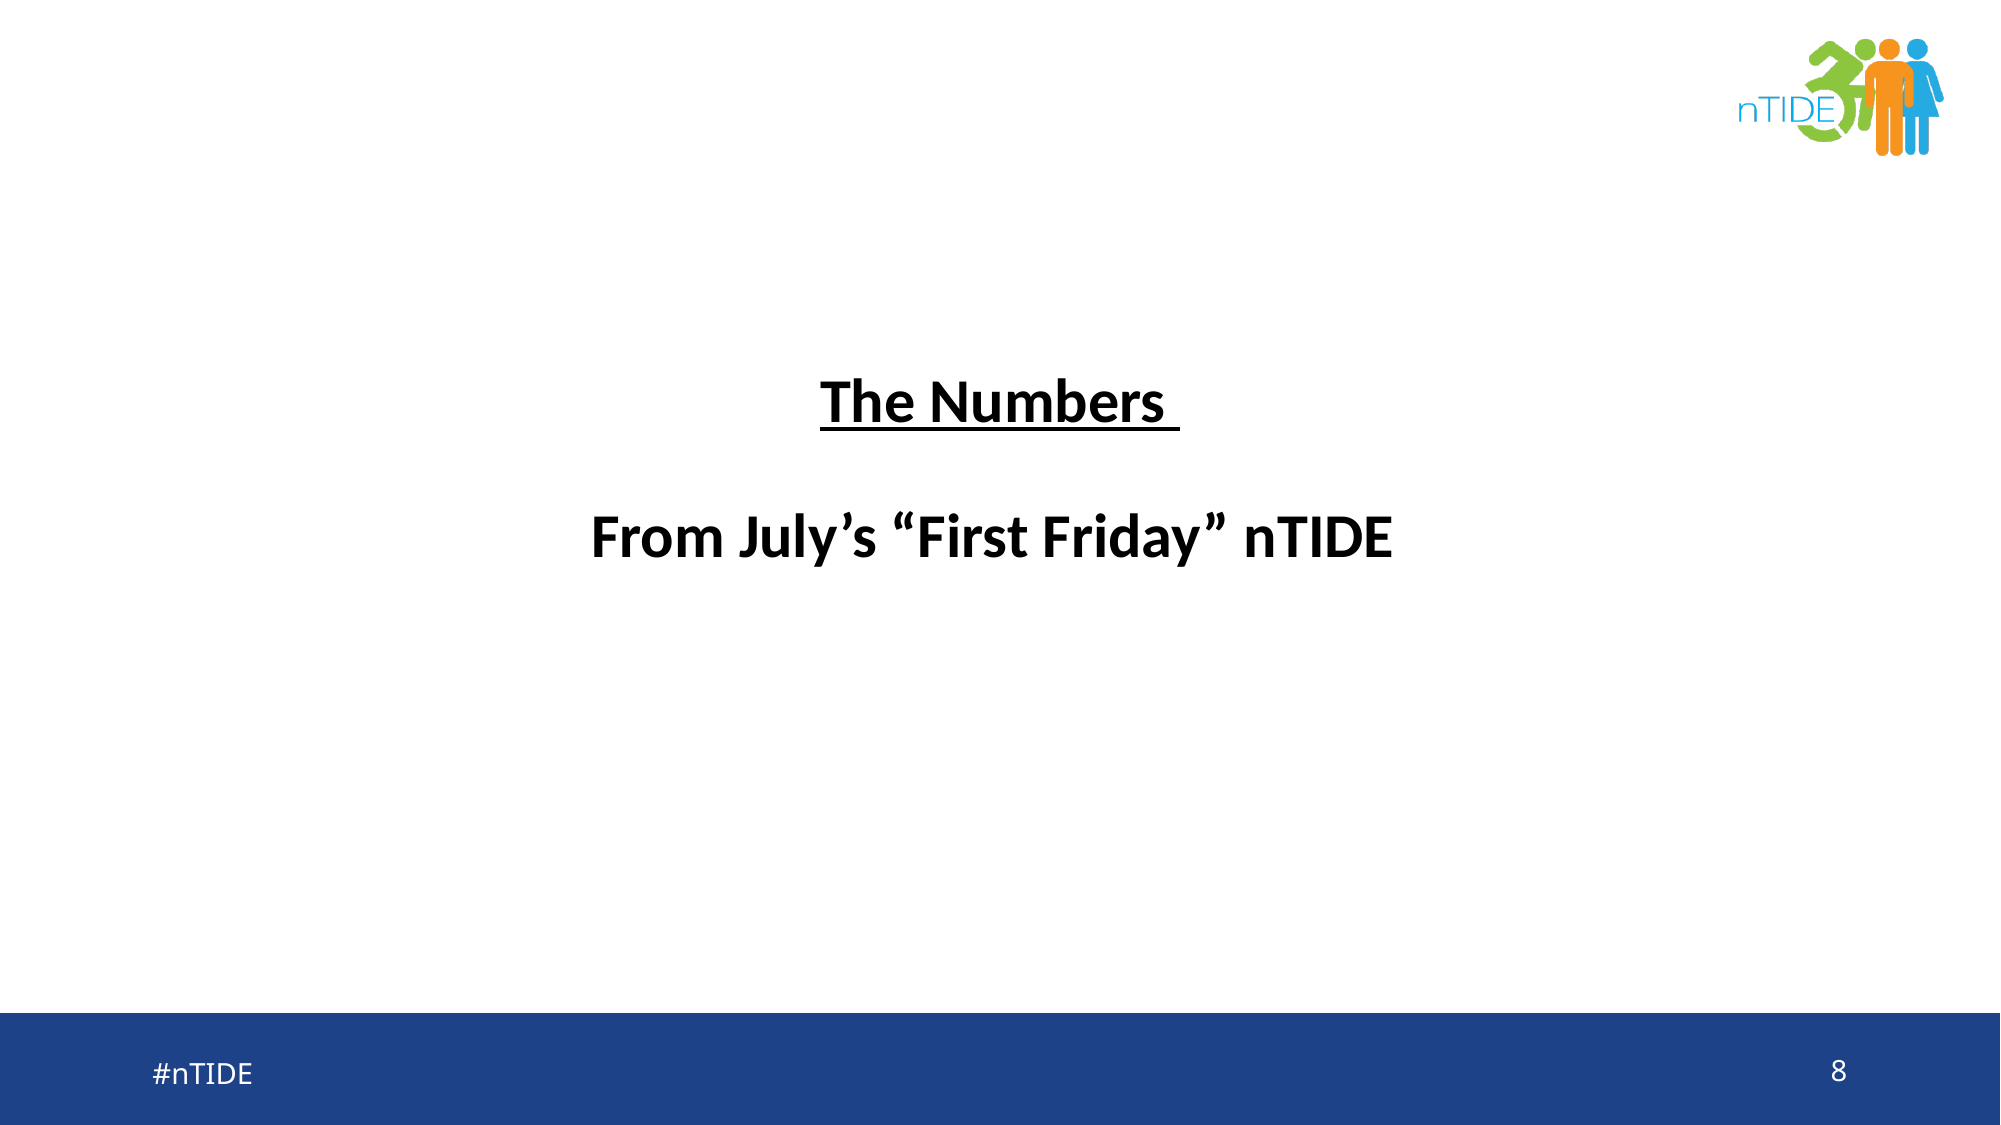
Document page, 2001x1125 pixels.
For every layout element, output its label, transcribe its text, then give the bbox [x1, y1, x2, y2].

title The Numbers From July’s “First Friday” nTIDE [137, 361, 1863, 579]
picture [1731, 34, 1952, 167]
slide_number 8 [1412, 1042, 1863, 1103]
slide_number #nTIDE [137, 1042, 588, 1103]
